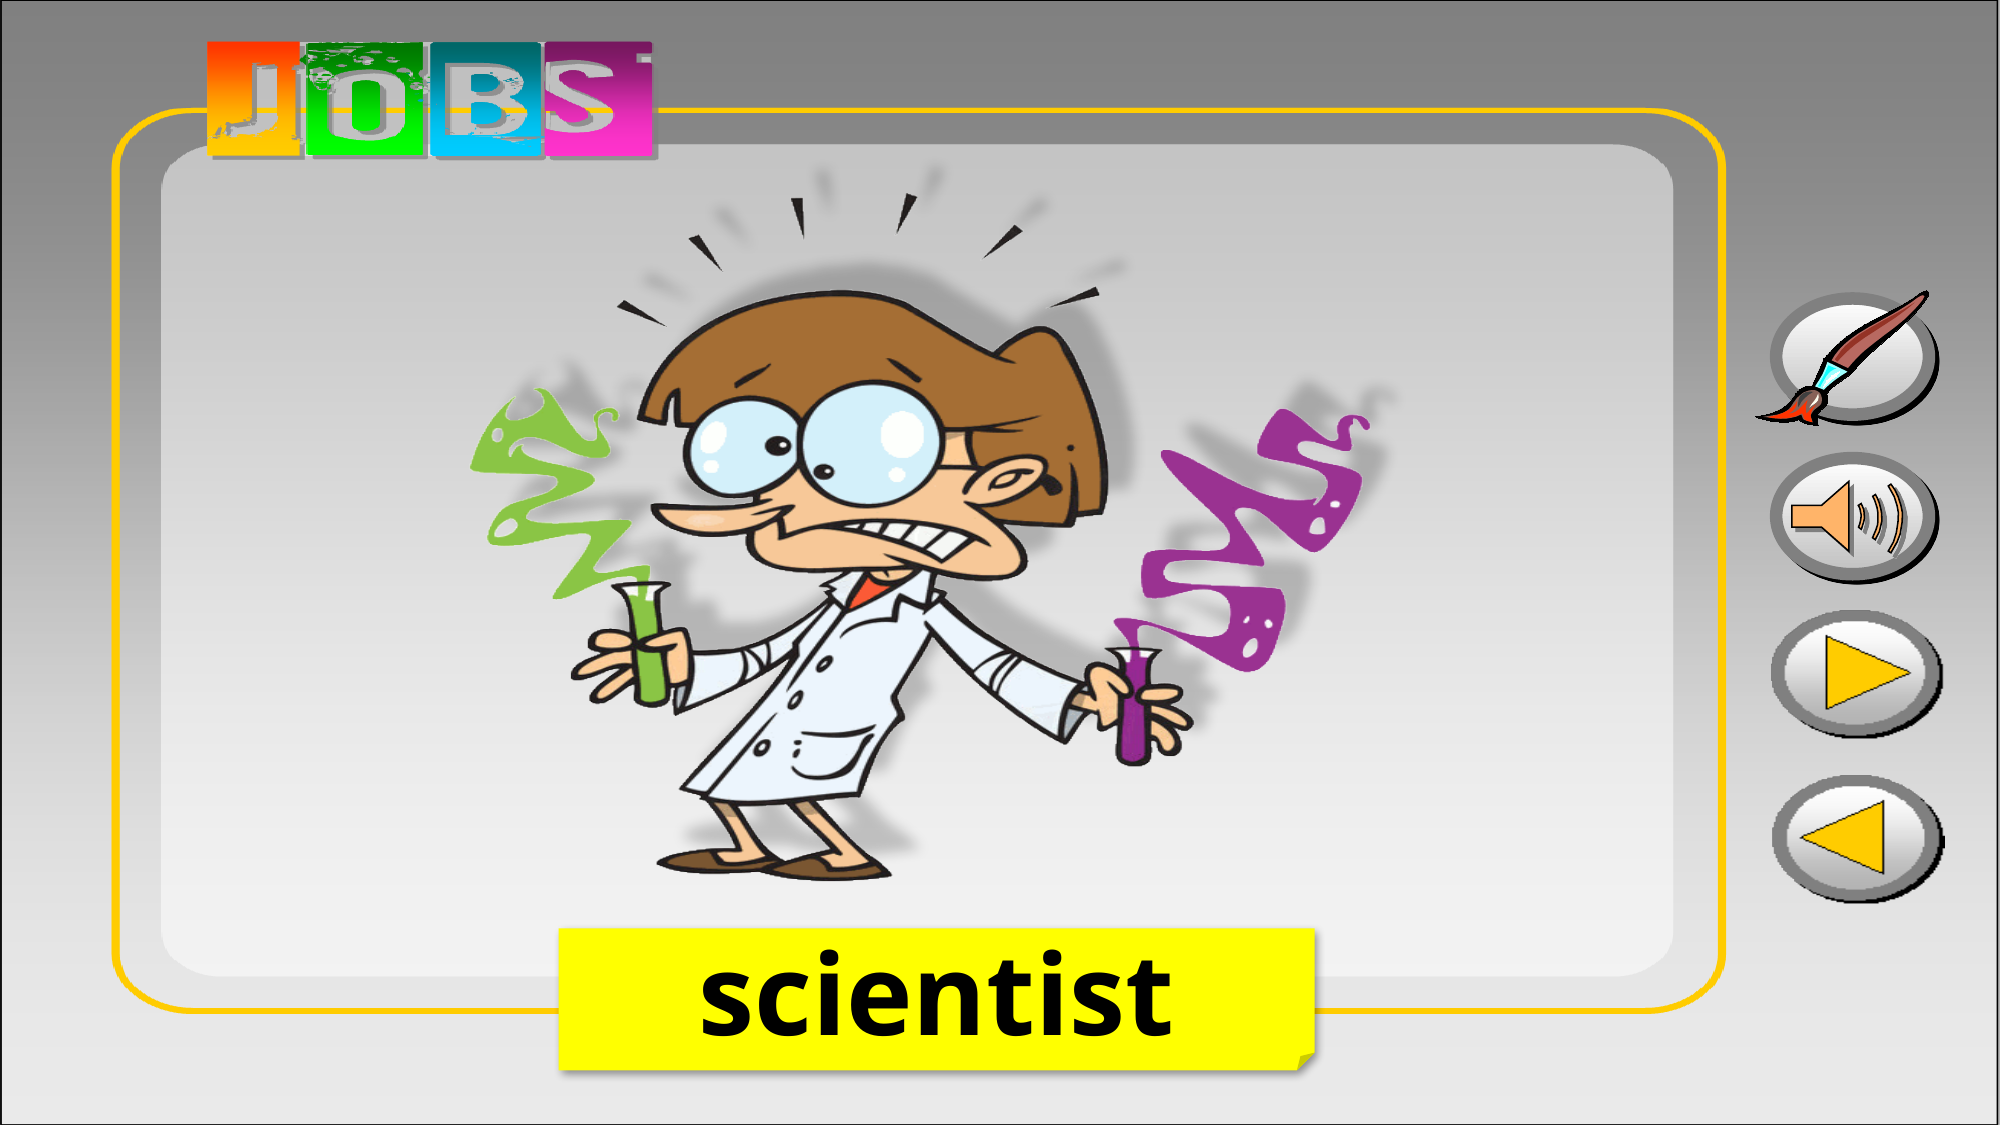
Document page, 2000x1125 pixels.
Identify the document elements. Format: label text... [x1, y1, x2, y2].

picture [0, 0, 2000, 1125]
text_box scientist [558, 928, 1315, 1071]
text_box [1755, 290, 1930, 426]
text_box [1775, 457, 1930, 575]
